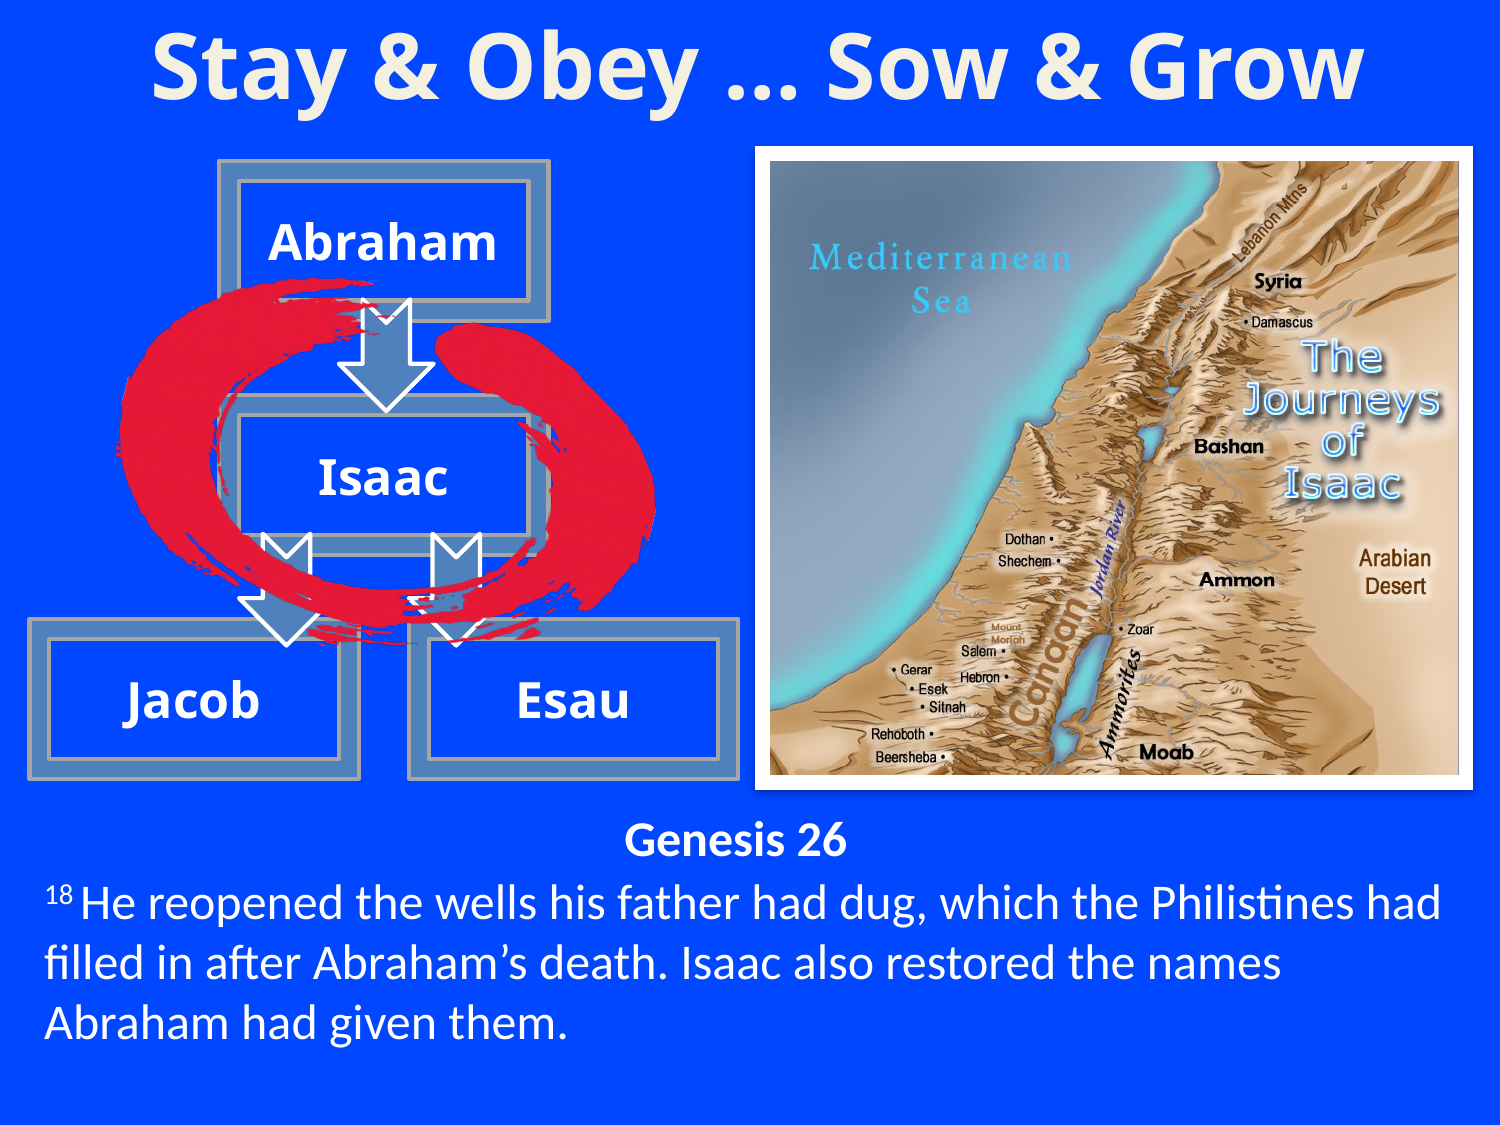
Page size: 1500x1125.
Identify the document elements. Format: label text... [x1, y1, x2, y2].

text_box 18 He reopened the wells his father had dug, which the Philistines had filled in after Abraham’s death. Isaac also restored the names Abraham had given them. [29, 861, 1459, 1057]
picture [769, 160, 1459, 776]
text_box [29, 160, 739, 779]
text_box Genesis 26 [609, 798, 863, 874]
text_box Stay & Obey … Sow & Grow [135, 0, 1382, 125]
picture [112, 291, 657, 655]
